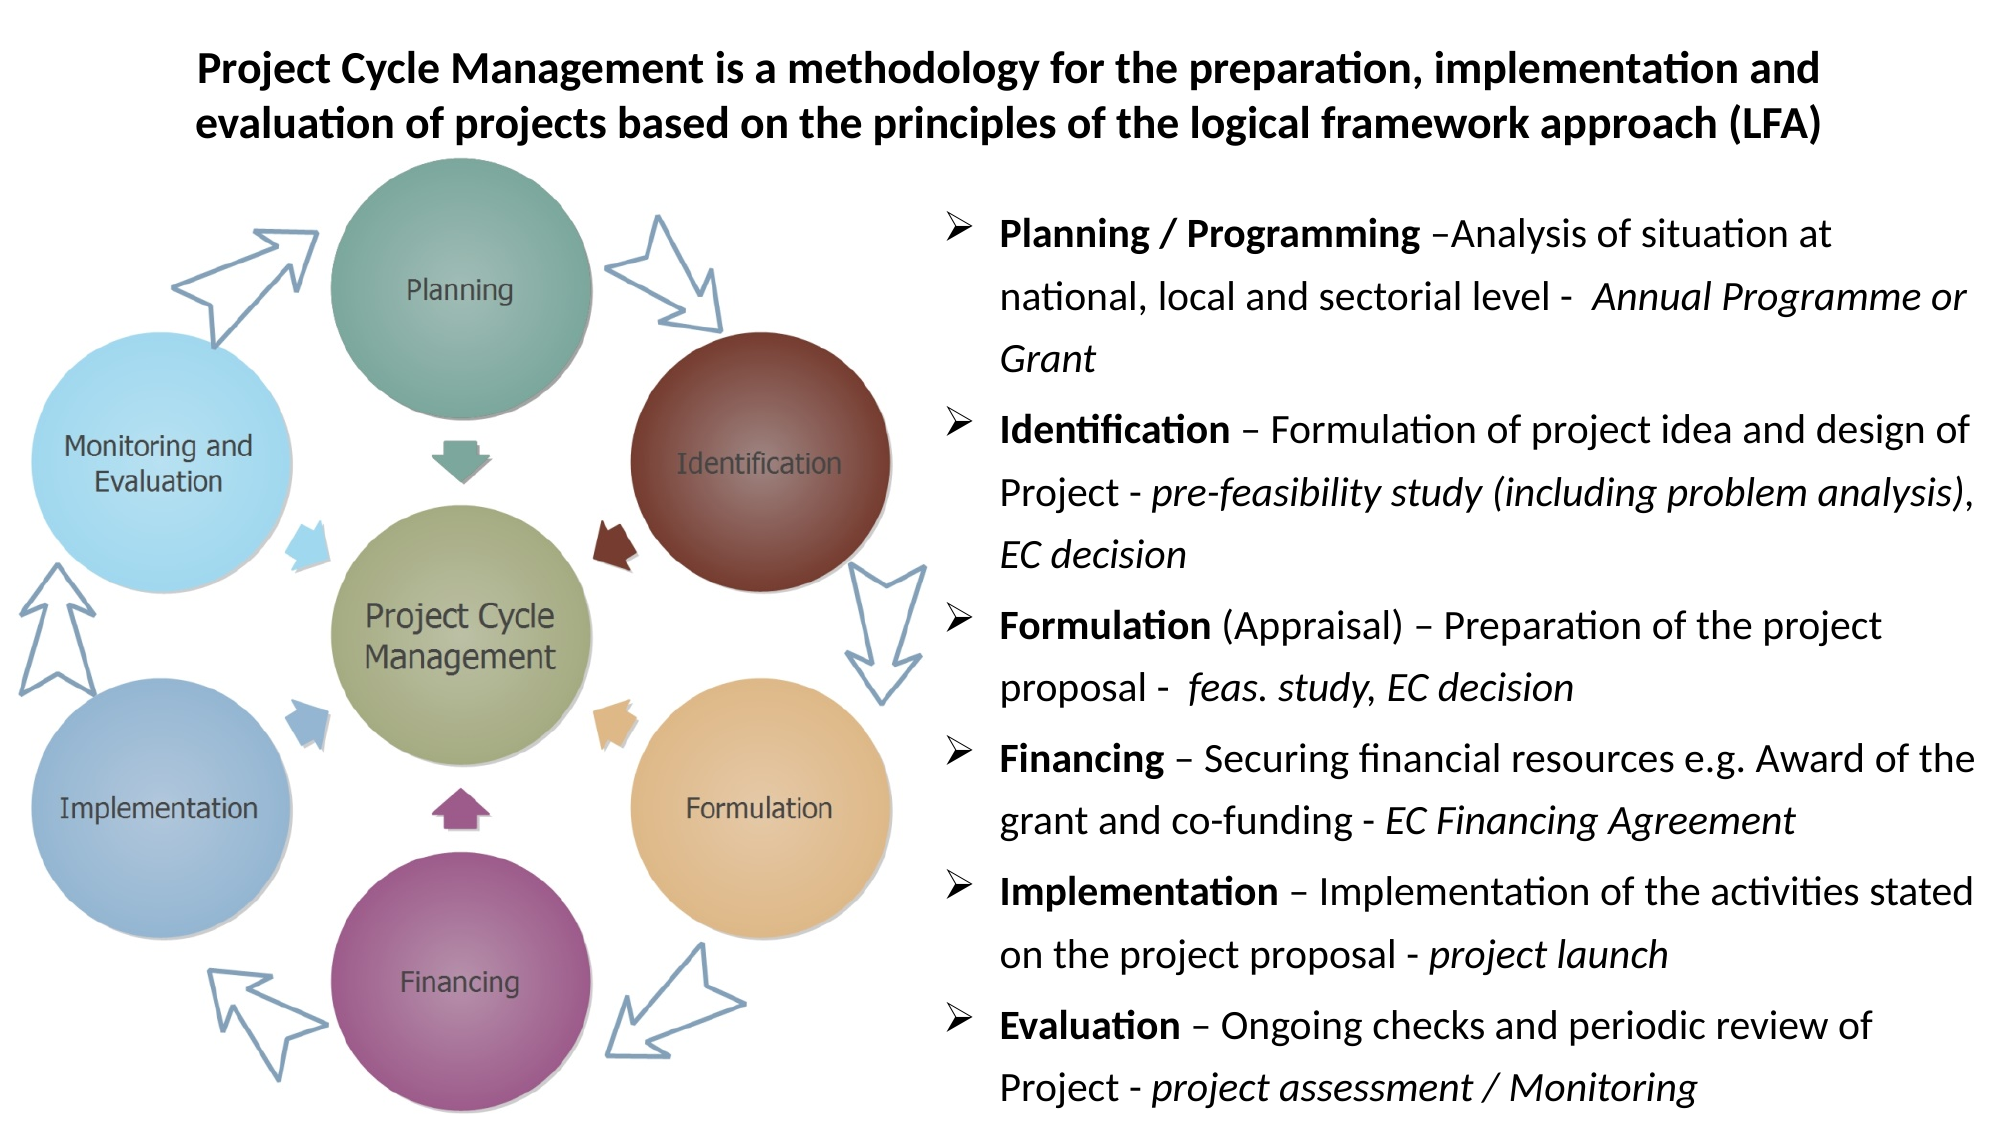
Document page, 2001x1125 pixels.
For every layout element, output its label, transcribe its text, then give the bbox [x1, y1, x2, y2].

picture [0, 156, 929, 1114]
text_box Planning / Programming –Analysis of situation at national, local and sectorial level - Annual Programme or Grant Identification – Formulation of project idea and design of Project - pre-feasibility study (including problem analysis), EC decision Formulation (Appraisal) – Preparation of the project proposal - feas. study, EC decision Financing – Securing financial resources e.g. Award of the grant and co-funding - EC Financing Agreement Implementation – Implementation of the activities stated on the project proposal - project launch Evaluation – Ongoing checks and periodic review of Project - project assessment / Monitoring [929, 186, 2000, 783]
text_box Project Cycle Management is a methodology for the preparation, implementation and evaluation of projects based on the principles of the logical framework approach (LFA) [88, 30, 1930, 156]
